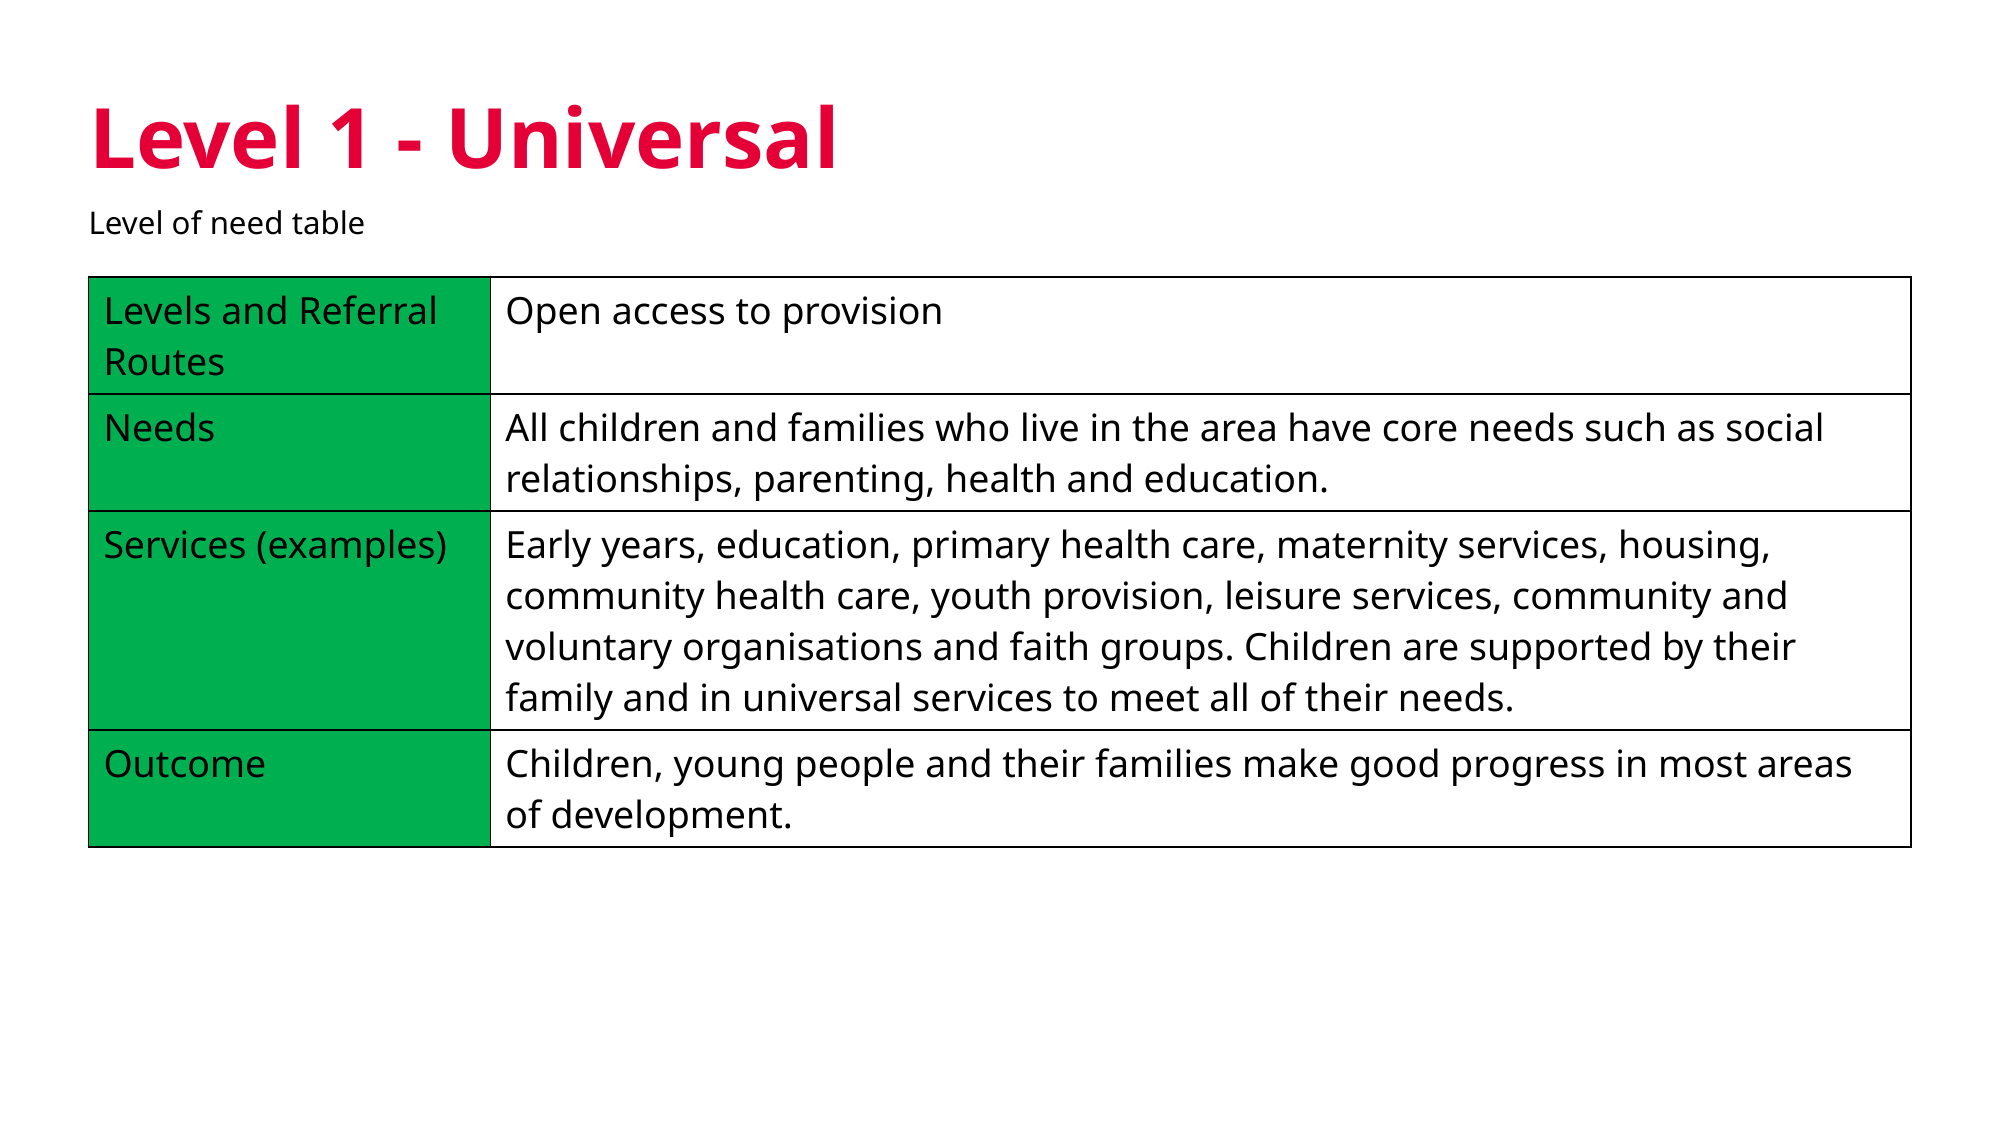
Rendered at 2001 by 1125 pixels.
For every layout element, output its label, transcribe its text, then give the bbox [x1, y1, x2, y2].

title Level 1 - Universal [89, 84, 1305, 186]
table_header Open access to provision [491, 278, 1910, 393]
table_cell All children and families who live in the area have core needs such as social relationships, parenting, health and education. [491, 395, 1910, 510]
table_cell Services (examples) [89, 512, 490, 729]
table_cell Needs [89, 395, 490, 510]
table_cell Children, young people and their families make good progress in most areas of development. [491, 731, 1910, 846]
table_header Levels and Referral Routes [89, 316, 490, 393]
list Level of need table [88, 203, 1592, 316]
table_cell Outcome [89, 731, 490, 846]
table_cell Early years, education, primary health care, maternity services, housing, community health care, youth provision, leisure services, community and voluntary organisations and faith groups. Children are supported by their family and in universal services to meet all of their needs. [491, 512, 1910, 729]
